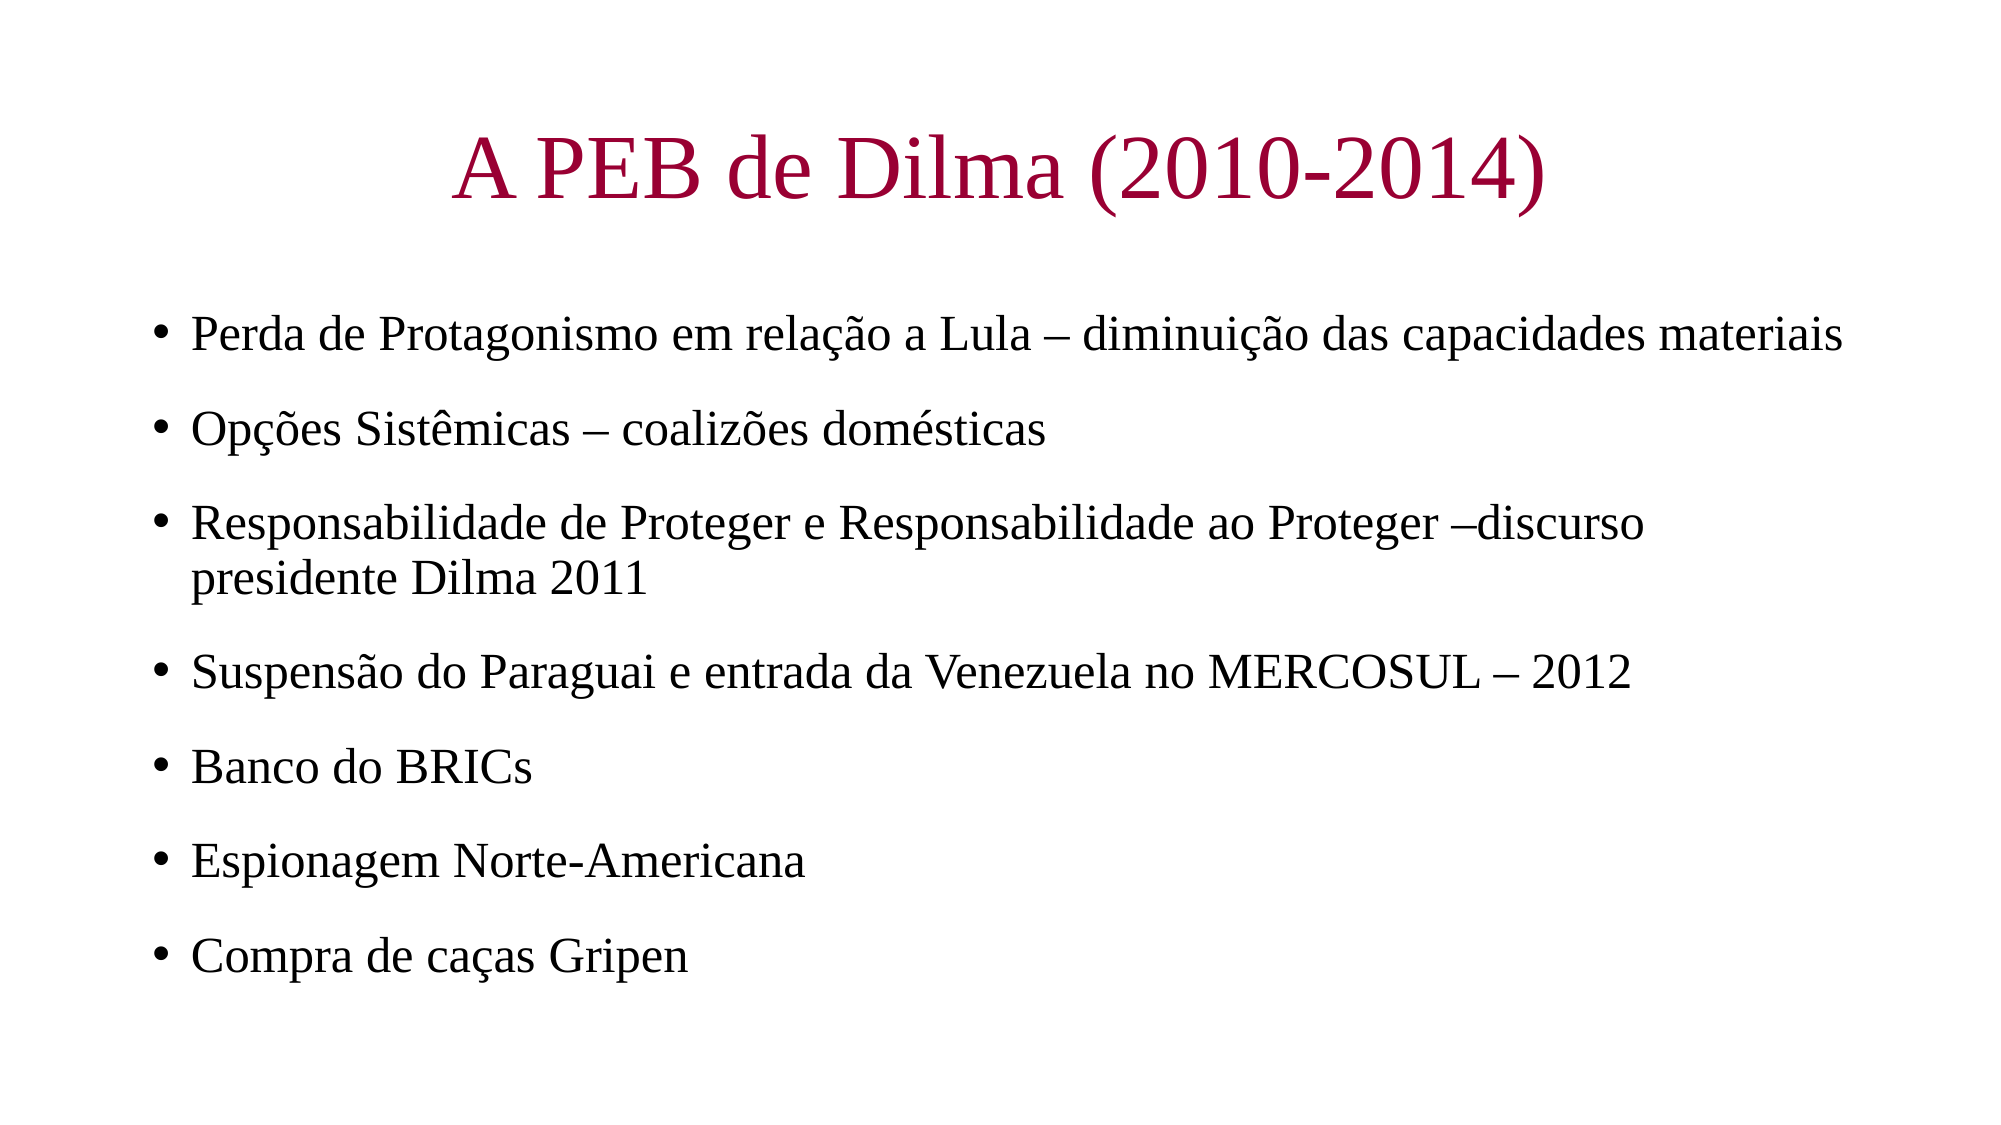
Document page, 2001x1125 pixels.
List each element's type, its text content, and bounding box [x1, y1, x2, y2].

list Perda de Protagonismo em relação a Lula – diminuição das capacidades materiais Opções Sistêmicas – coalizões domésticas Responsabilidade de Proteger e Responsabilidade ao Proteger –discurso presidente Dilma 2011 Suspensão do Paraguai e entrada da Venezuela no MERCOSUL – 2012 Banco do BRICs Espionagem Norte-Americana Compra de caças Gripen [137, 299, 1863, 1014]
title A PEB de Dilma (2010-2014) [137, 59, 1863, 278]
